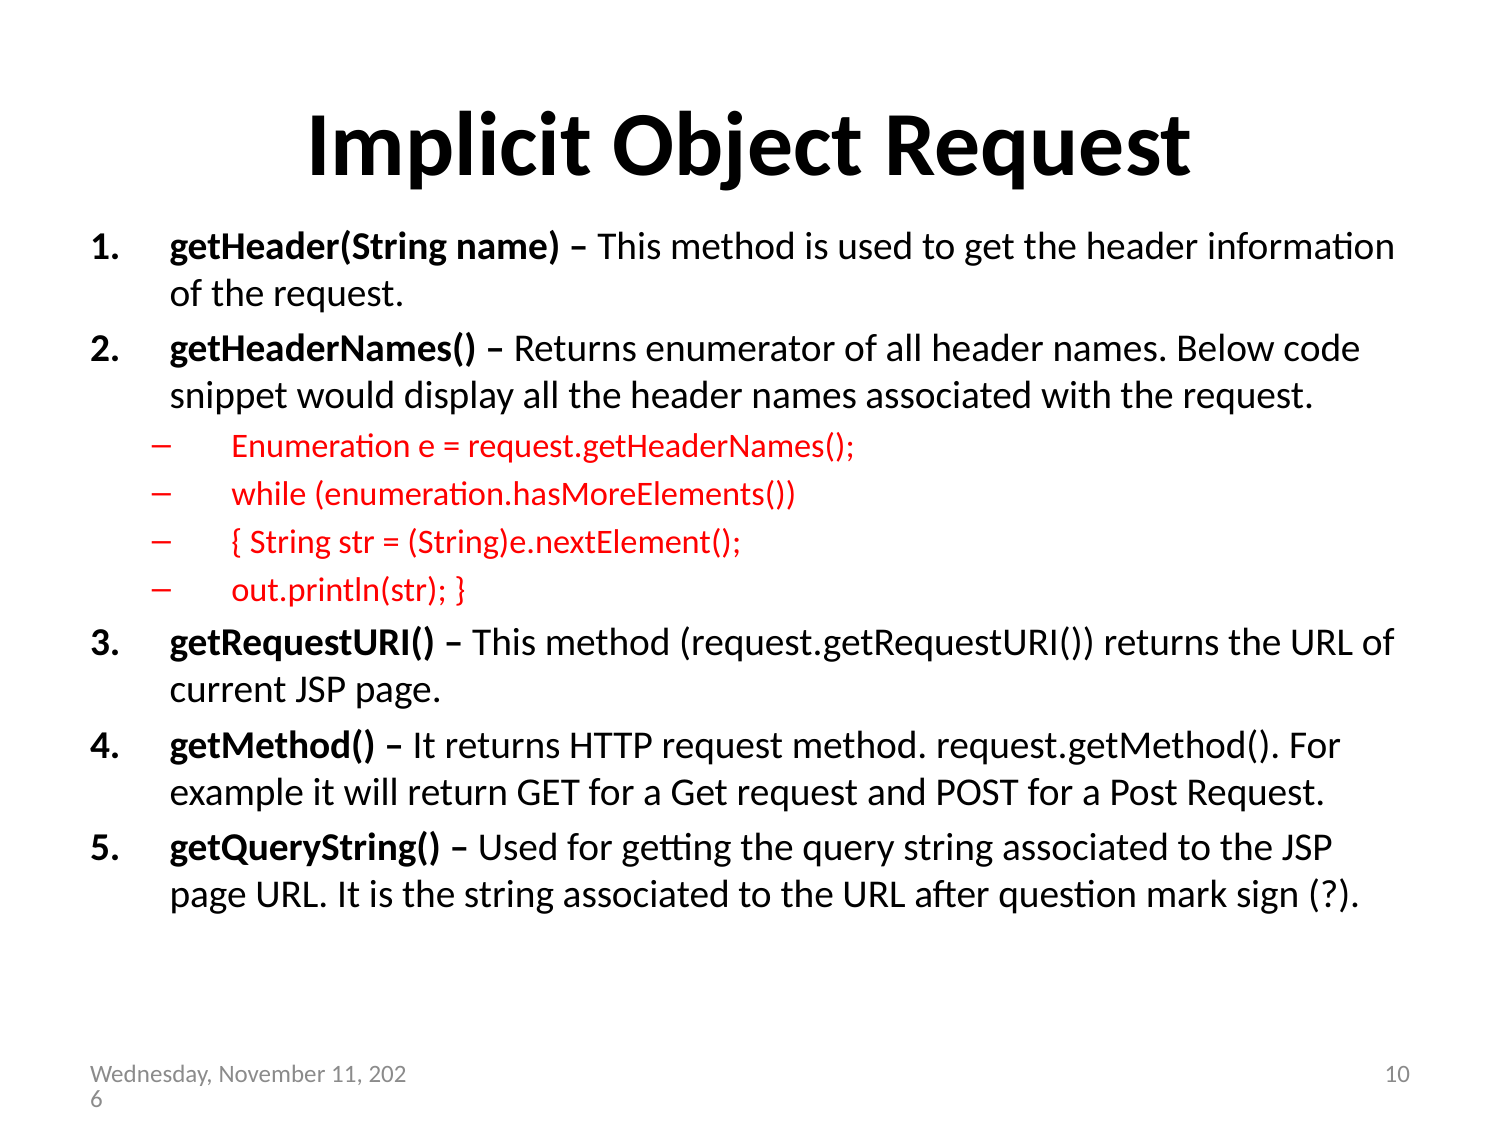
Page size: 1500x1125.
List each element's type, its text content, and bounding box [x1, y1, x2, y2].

slide_number 10 [1074, 1042, 1425, 1103]
list getHeader(String name) – This method is used to get the header information of the request. getHeaderNames() – Returns enumerator of all header names. Below code snippet would display all the header names associated with the request. Enumeration e = request.getHeaderNames(); while (enumeration.hasMoreElements()) { String str = (String)e.nextElement(); out.println(str); } getRequestURI() – This method (request.getRequestURI()) returns the URL of current JSP page. getMethod() – It returns HTTP request method. request.getMethod(). For example it will return GET for a Get request and POST for a Post Request. getQueryString() – Used for getting the query string associated to the JSP page URL. It is the string associated to the URL after question mark sign (?). [75, 212, 1425, 1005]
title Implicit Object Request [75, 45, 1425, 212]
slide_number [75, 1042, 425, 1103]
